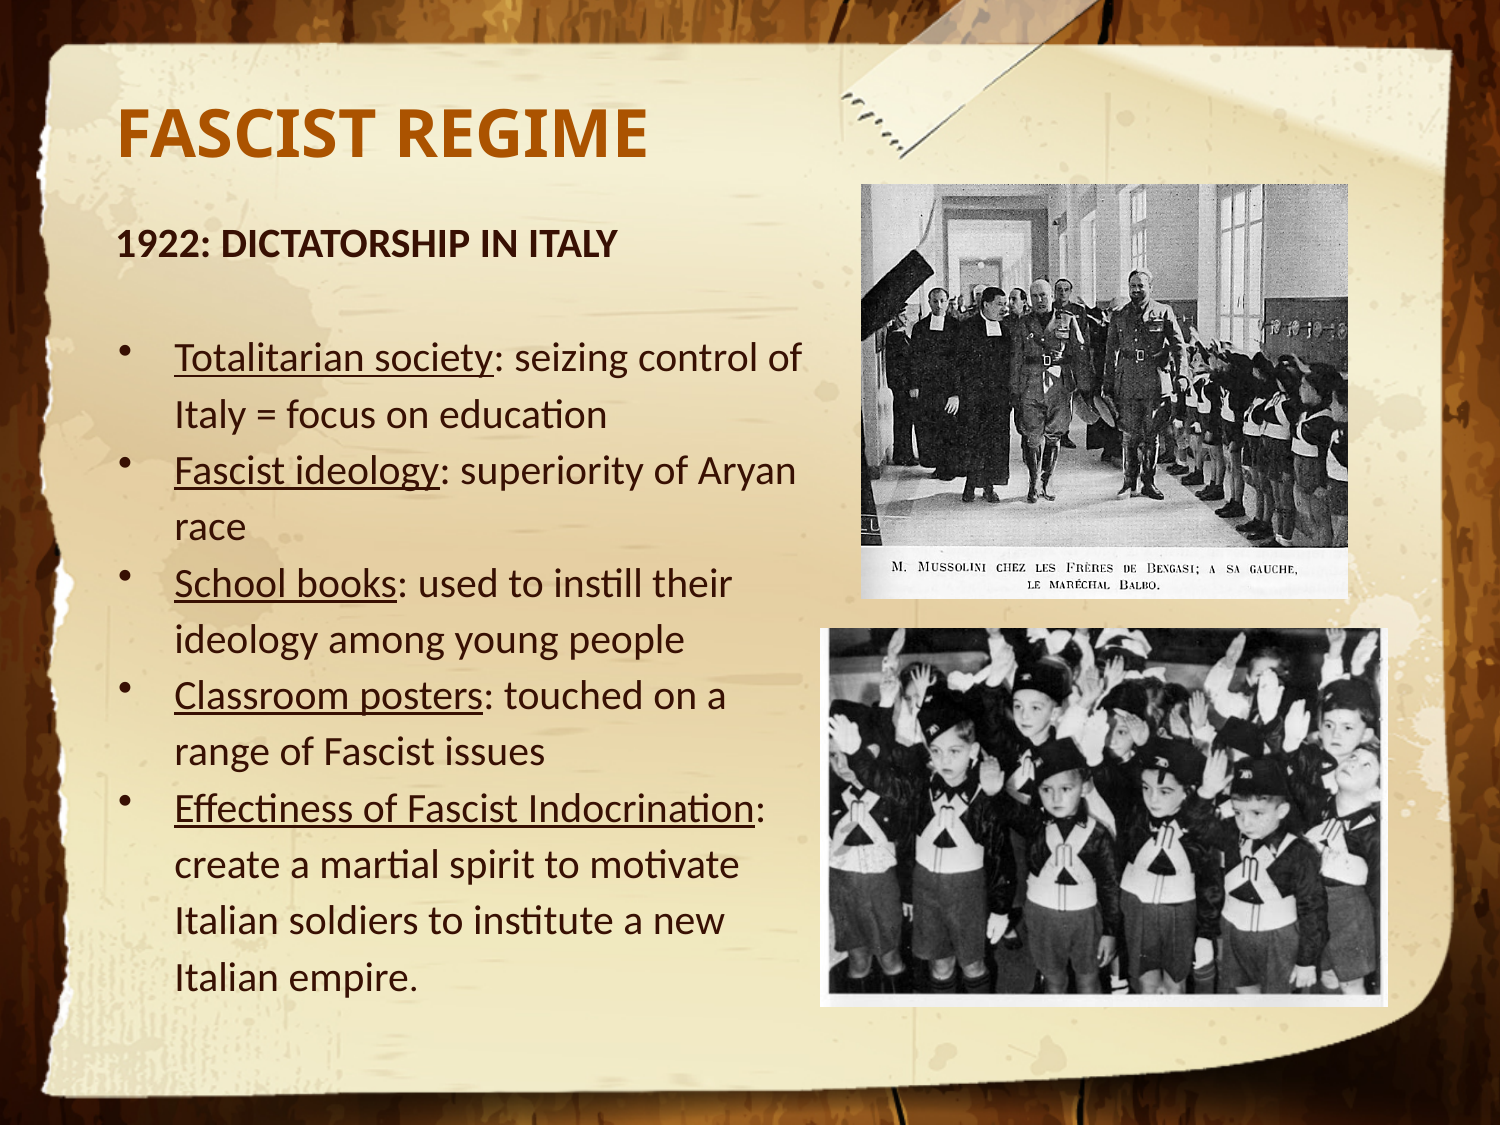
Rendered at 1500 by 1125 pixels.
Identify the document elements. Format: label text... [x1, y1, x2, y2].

picture [0, 0, 1500, 1125]
title FASCIST REGIME [100, 78, 1388, 185]
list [820, 628, 1388, 1007]
list 1922: DICTATORSHIP IN ITALY Totalitarian society: seizing control of Italy = focus on education Fascist ideology: superiority of Aryan race School books: used to instill their ideology among young people Classroom posters: touched on a range of Fascist issues Effectiness of Fascist Indocrination: create a martial spirit to motivate Italian soldiers to institute a new Italian empire. [100, 208, 821, 1047]
